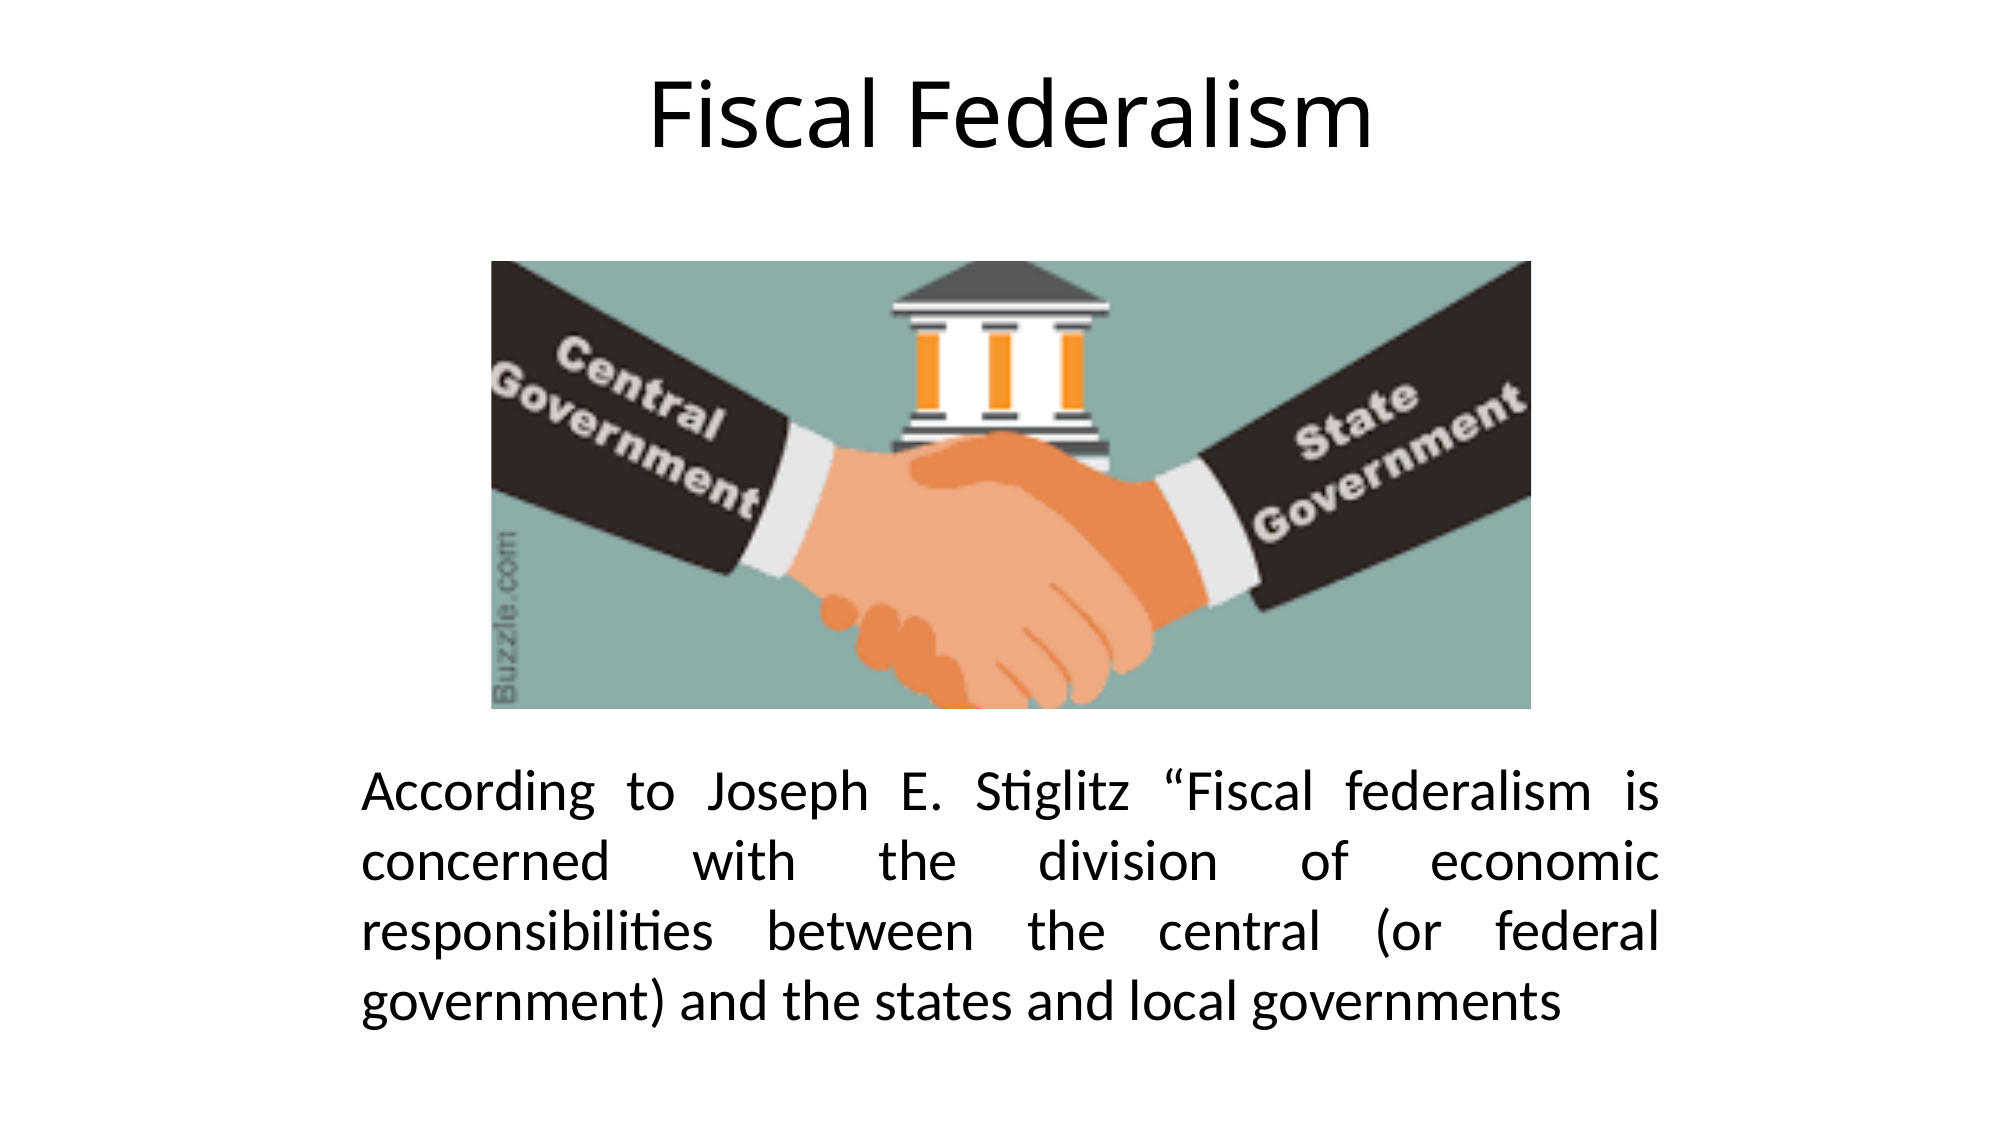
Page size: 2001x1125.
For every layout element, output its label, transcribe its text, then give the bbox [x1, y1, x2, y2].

title Fiscal Federalism [137, 59, 1863, 176]
text_box According to Joseph E. Stiglitz “Fiscal federalism is concerned with the division of economic responsibilities between the central (or federal government) and the states and local governments [346, 744, 1676, 1040]
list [491, 261, 1532, 709]
